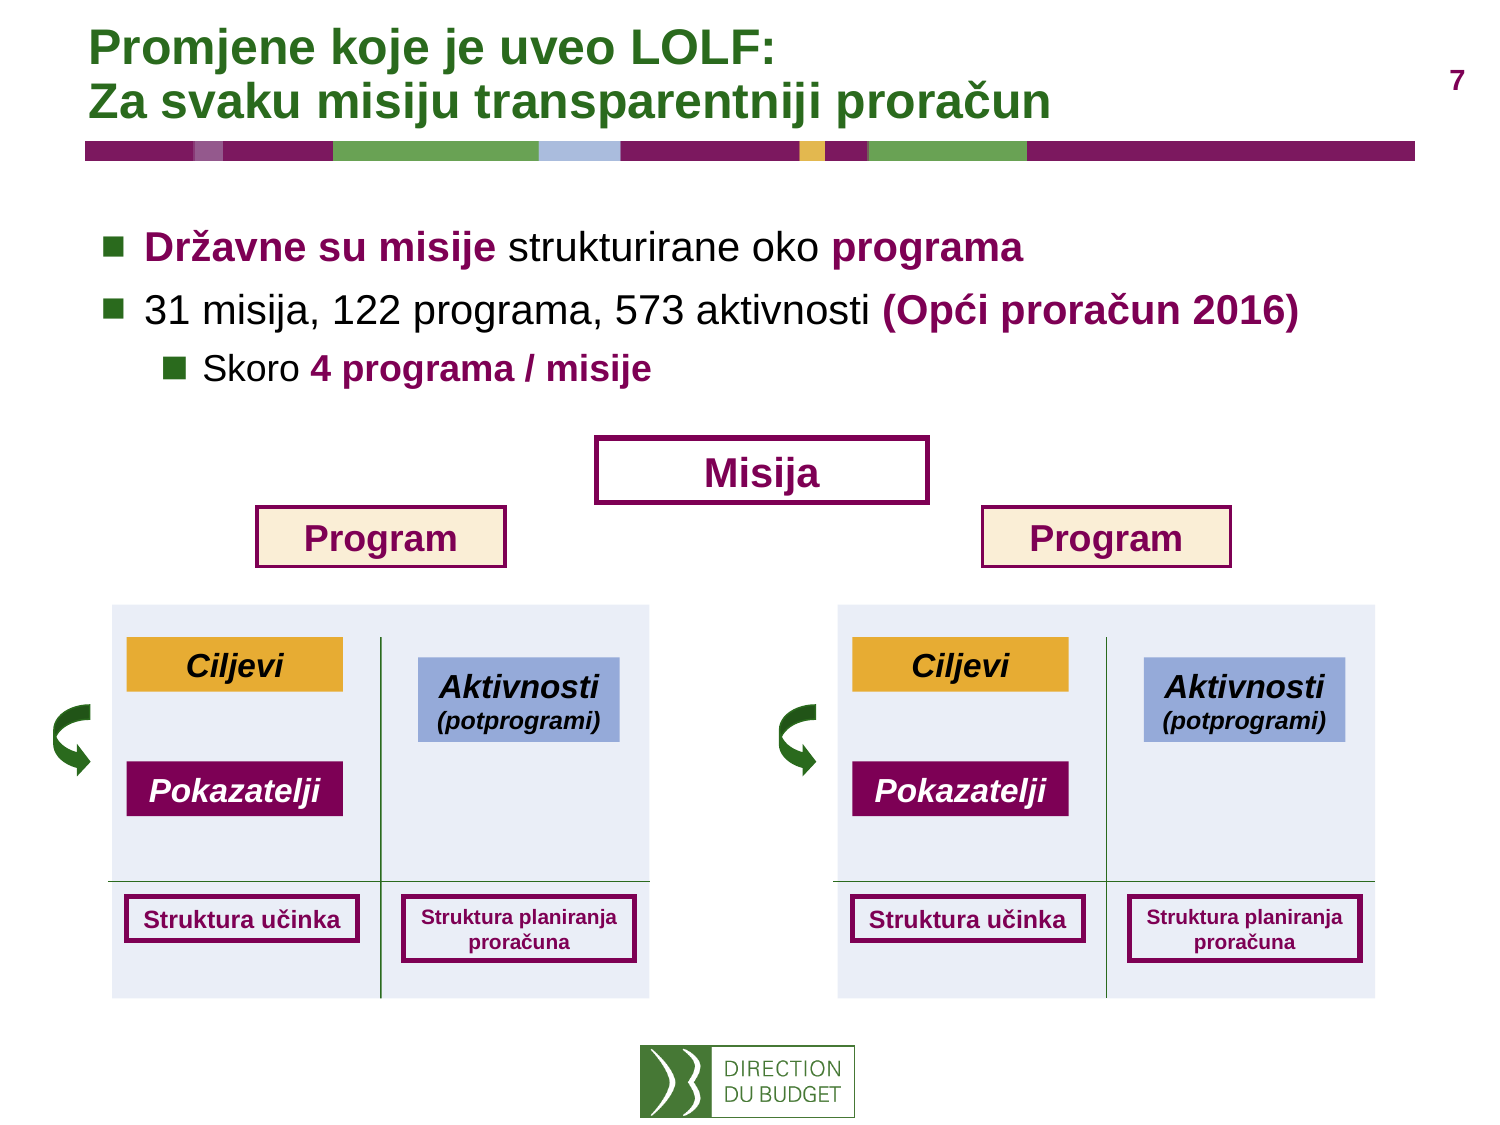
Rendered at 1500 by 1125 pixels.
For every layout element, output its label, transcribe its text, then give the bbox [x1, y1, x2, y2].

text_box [779, 506, 1376, 999]
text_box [53, 506, 650, 999]
title Promjene koje je uveo LOLF: Za svaku misiju transparentniji proračun [73, 0, 1462, 152]
picture [640, 1045, 855, 1118]
text_box Misija [596, 438, 928, 503]
picture [85, 152, 1415, 161]
list Državne su misije strukturirane oko programa 31 misija, 122 programa, 573 aktivnosti (Opći proračun 2016) Skoro 4 programa / misije [85, 212, 1461, 423]
